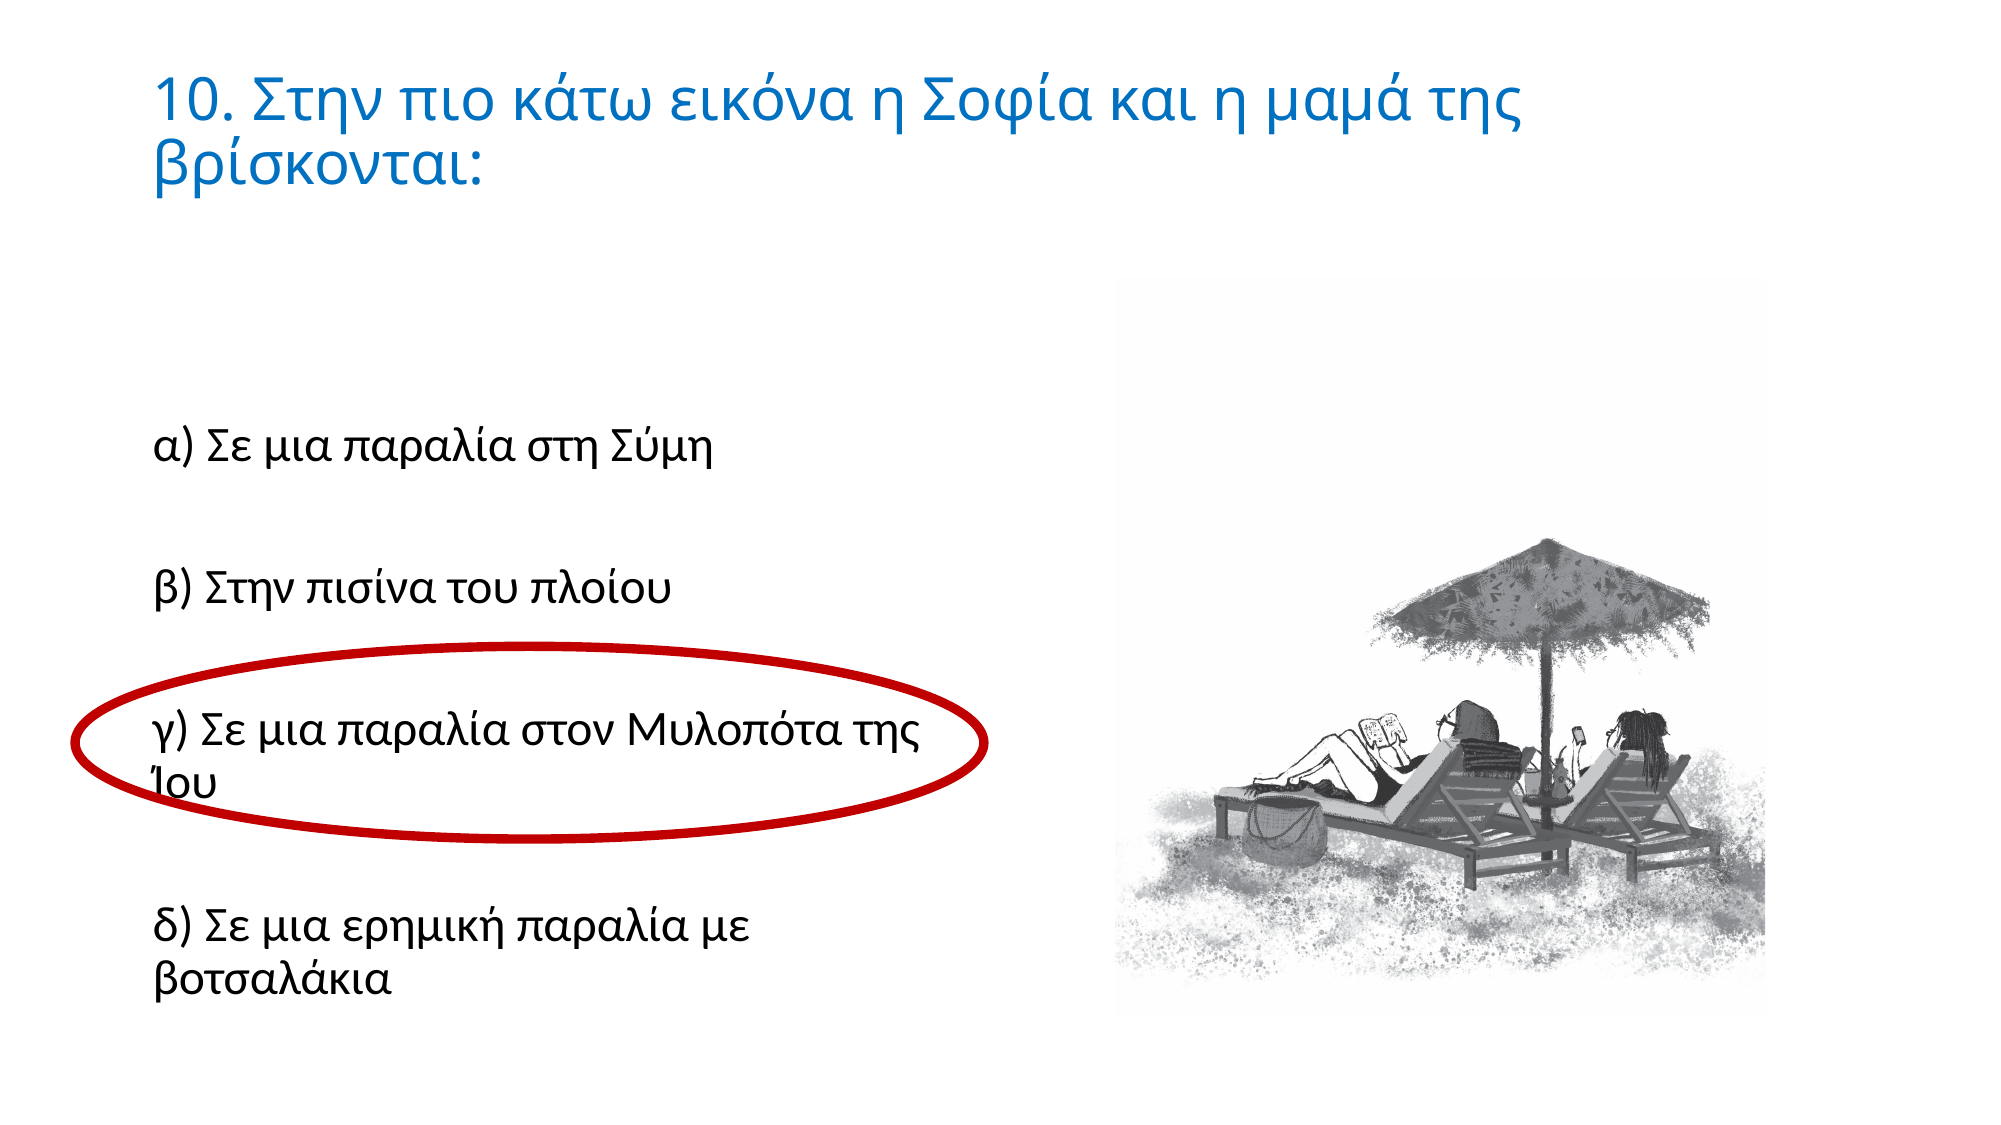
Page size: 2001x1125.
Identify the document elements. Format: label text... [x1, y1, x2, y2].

list α) Σε μια παραλία στη Σύμη β) Στην πισίνα του πλοίου γ) Σε μια παραλία στον Μυλοπότα της Ίου δ) Σε μια ερημική παραλία με βοτσαλάκια [137, 410, 984, 733]
title 10. Στην πιο κάτω εικόνα η Σοφία και η μαμά της βρίσκονται: [137, 59, 1863, 278]
text_box [74, 645, 985, 841]
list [1115, 277, 1766, 1016]
list α) Σε μια παραλία στη Σύμη β) Στην πισίνα του πλοίου γ) Σε μια παραλία στον Μυλοπότα της Ίου δ) Σε μια ερημική παραλία με βοτσαλάκια [137, 752, 984, 1016]
